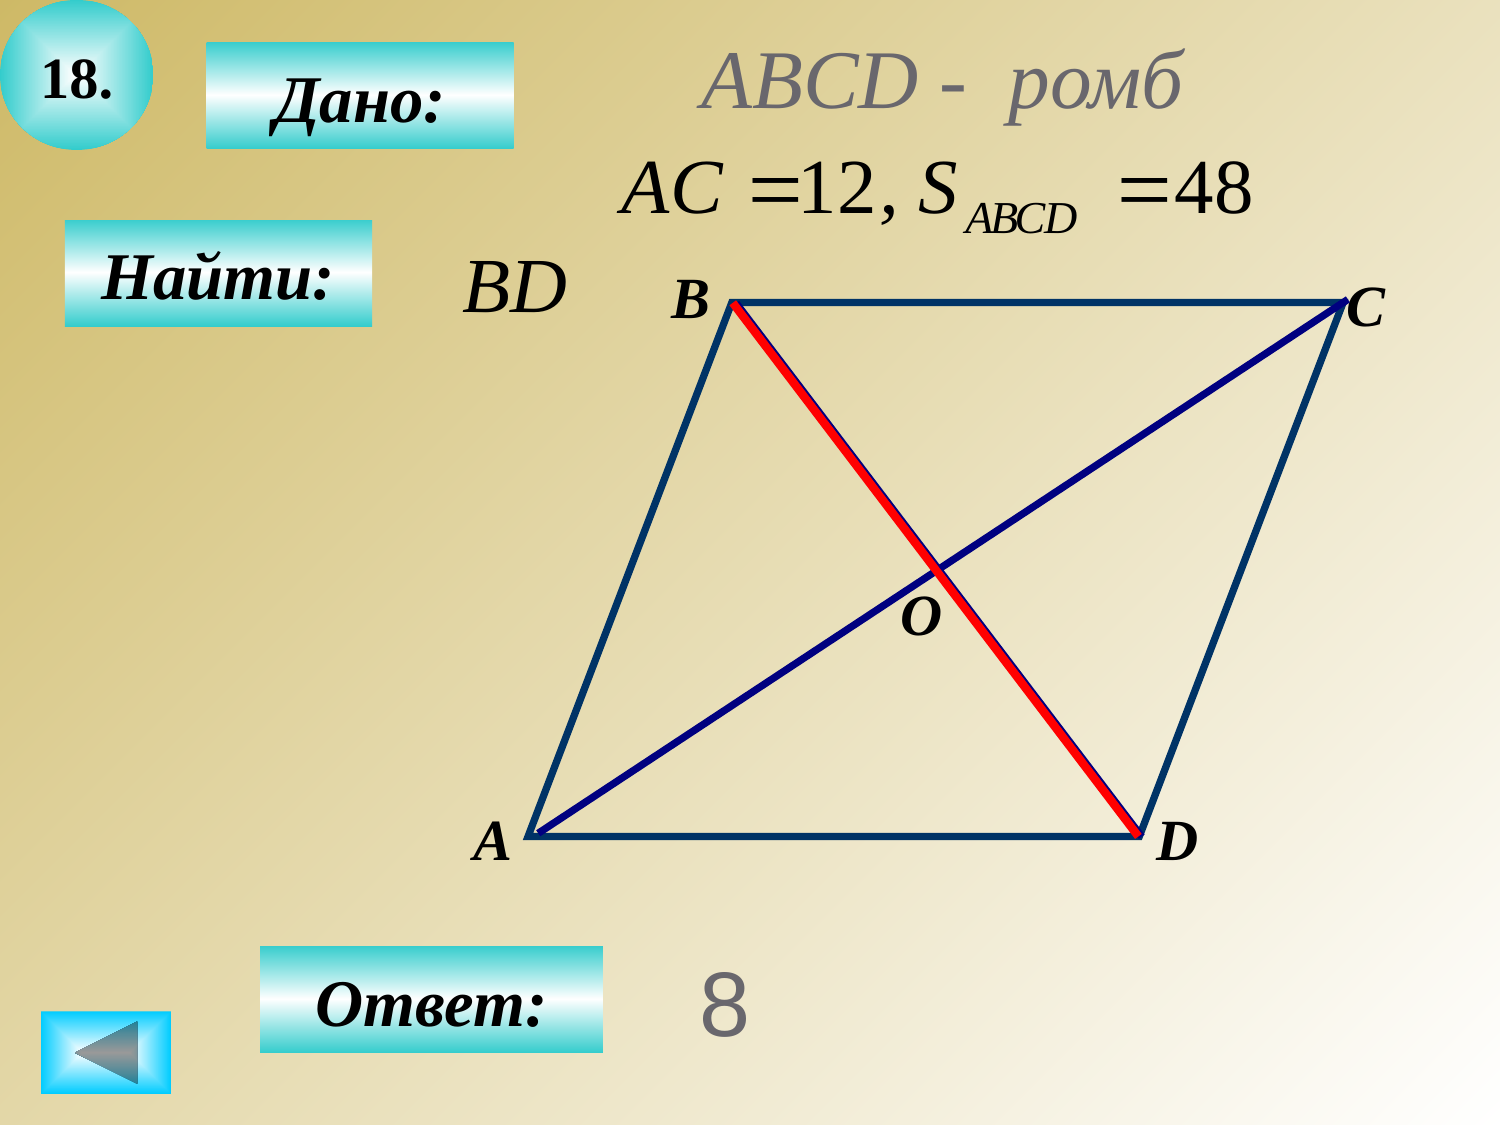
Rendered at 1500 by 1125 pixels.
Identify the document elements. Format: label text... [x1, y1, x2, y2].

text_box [454, 30, 1318, 254]
text_box Найти: [64, 220, 71, 327]
text_box [940, 304, 1343, 834]
text_box 8 [648, 946, 803, 1053]
text_box Дано: [206, 42, 449, 149]
text_box О [885, 570, 955, 655]
text_box Ответ: [260, 946, 603, 1053]
text_box C [1331, 260, 1401, 346]
text_box [771, 302, 1342, 568]
title ABCD - ромб [538, 22, 1348, 127]
text_box D [1141, 794, 1211, 879]
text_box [76, 207, 940, 339]
text_box [41, 1011, 172, 1094]
text_box А [459, 794, 529, 879]
text_box [528, 347, 1138, 837]
text_box 18. [0, 0, 154, 150]
